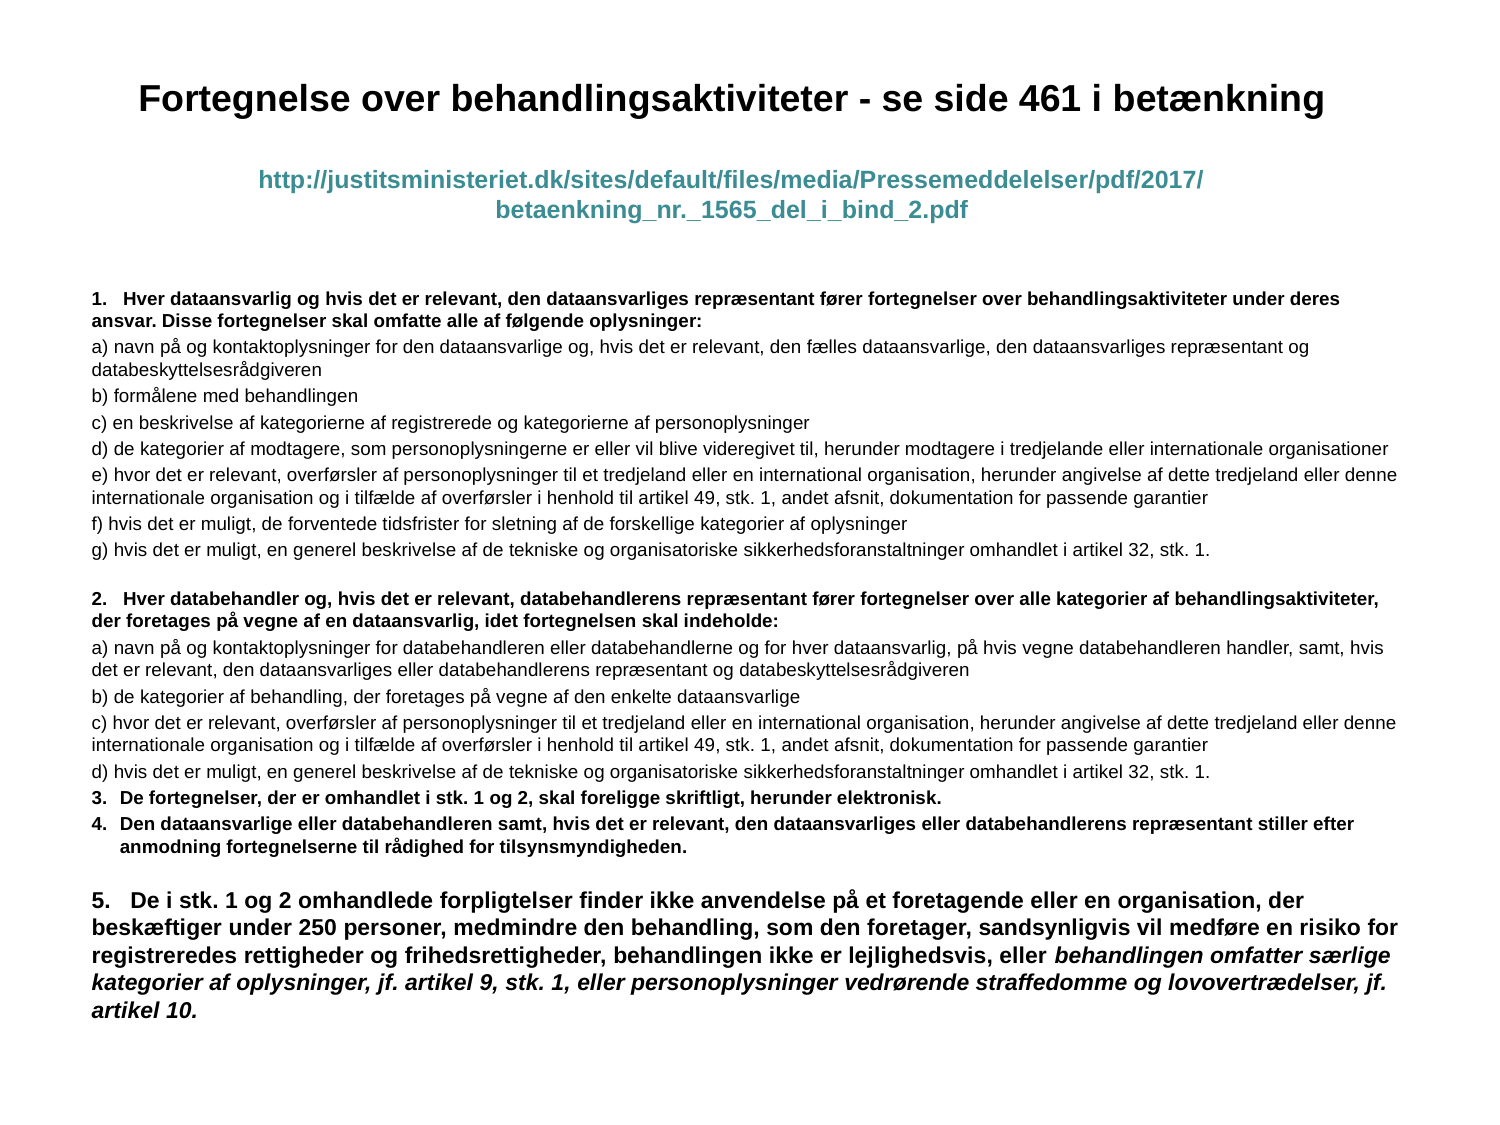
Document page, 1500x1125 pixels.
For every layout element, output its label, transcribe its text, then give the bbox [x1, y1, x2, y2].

text_box Fortegnelse over behandlingsaktiviteter - se side 461 i betænkning http://justitsministeriet.dk/sites/default/files/media/Pressemeddelelser/pdf/2017/betaenkning_nr._1565_del_i_bind_2.pdf [100, 66, 1365, 231]
list 1. Hver dataansvarlig og hvis det er relevant, den dataansvarliges repræsentant fører fortegnelser over behandlingsaktiviteter under deres ansvar. Disse fortegnelser skal omfatte alle af følgende oplysninger: a) navn på og kontaktoplysninger for den dataansvarlige og, hvis det er relevant, den fælles dataansvarlige, den dataansvarliges repræsentant og databeskyttelsesrådgiveren b) formålene med behandlingen c) en beskrivelse af kategorierne af registrerede og kategorierne af personoplysninger d) de kategorier af modtagere, som personoplysningerne er eller vil blive videregivet til, herunder modtagere i tredjelande eller internationale organisationer e) hvor det er relevant, overførsler af personoplysninger til et tredjeland eller en international organisation, herunder angivelse af dette tredjeland eller denne internationale organisation og i tilfælde af overførsler i henhold til artikel 49, stk. 1, andet afsnit, dokumentation for passende garantier f) hvis det er muligt, de forventede tidsfrister for sletning af de forskellige kategorier af oplysninger g) hvis det er muligt, en generel beskrivelse af de tekniske og organisatoriske sikkerhedsforanstaltninger omhandlet i artikel 32, stk. 1. 2. Hver databehandler og, hvis det er relevant, databehandlerens repræsentant fører fortegnelser over alle kategorier af behandlingsaktiviteter, der foretages på vegne af en dataansvarlig, idet fortegnelsen skal indeholde: a) navn på og kontaktoplysninger for databehandleren eller databehandlerne og for hver dataansvarlig, på hvis vegne databehandleren handler, samt, hvis det er relevant, den dataansvarliges eller databehandlerens repræsentant og databeskyttelsesrådgiveren b) de kategorier af behandling, der foretages på vegne af den enkelte dataansvarlige c) hvor det er relevant, overførsler af personoplysninger til et tredjeland eller en international organisation, herunder angivelse af dette tredjeland eller denne internationale organisation og i tilfælde af overførsler i henhold til artikel 49, stk. 1, andet afsnit, dokumentation for passende garantier d) hvis det er muligt, en generel beskrivelse af de tekniske og organisatoriske sikkerhedsforanstaltninger omhandlet i artikel 32, stk. 1. De fortegnelser, der er omhandlet i stk. 1 og 2, skal foreligge skriftligt, herunder elektronisk. Den dataansvarlige eller databehandleren samt, hvis det er relevant, den dataansvarliges eller databehandlerens repræsentant stiller efter anmodning fortegnelserne til rådighed for tilsynsmyndigheden. 5. De i stk. 1 og 2 omhandlede forpligtelser finder ikke anvendelse på et foretagende eller en organisation, der beskæftiger under 250 personer, medmindre den behandling, som den foretager, sandsynligvis vil medføre en risiko for registreredes rettigheder og frihedsrettigheder, behandlingen ikke er lejlighedsvis, eller behandlingen omfatter særlige kategorier af oplysninger, jf. artikel 9, stk. 1, eller personoplysninger vedrørende straffedomme og lovovertrædelser, jf. artikel 10. [76, 278, 1424, 1041]
